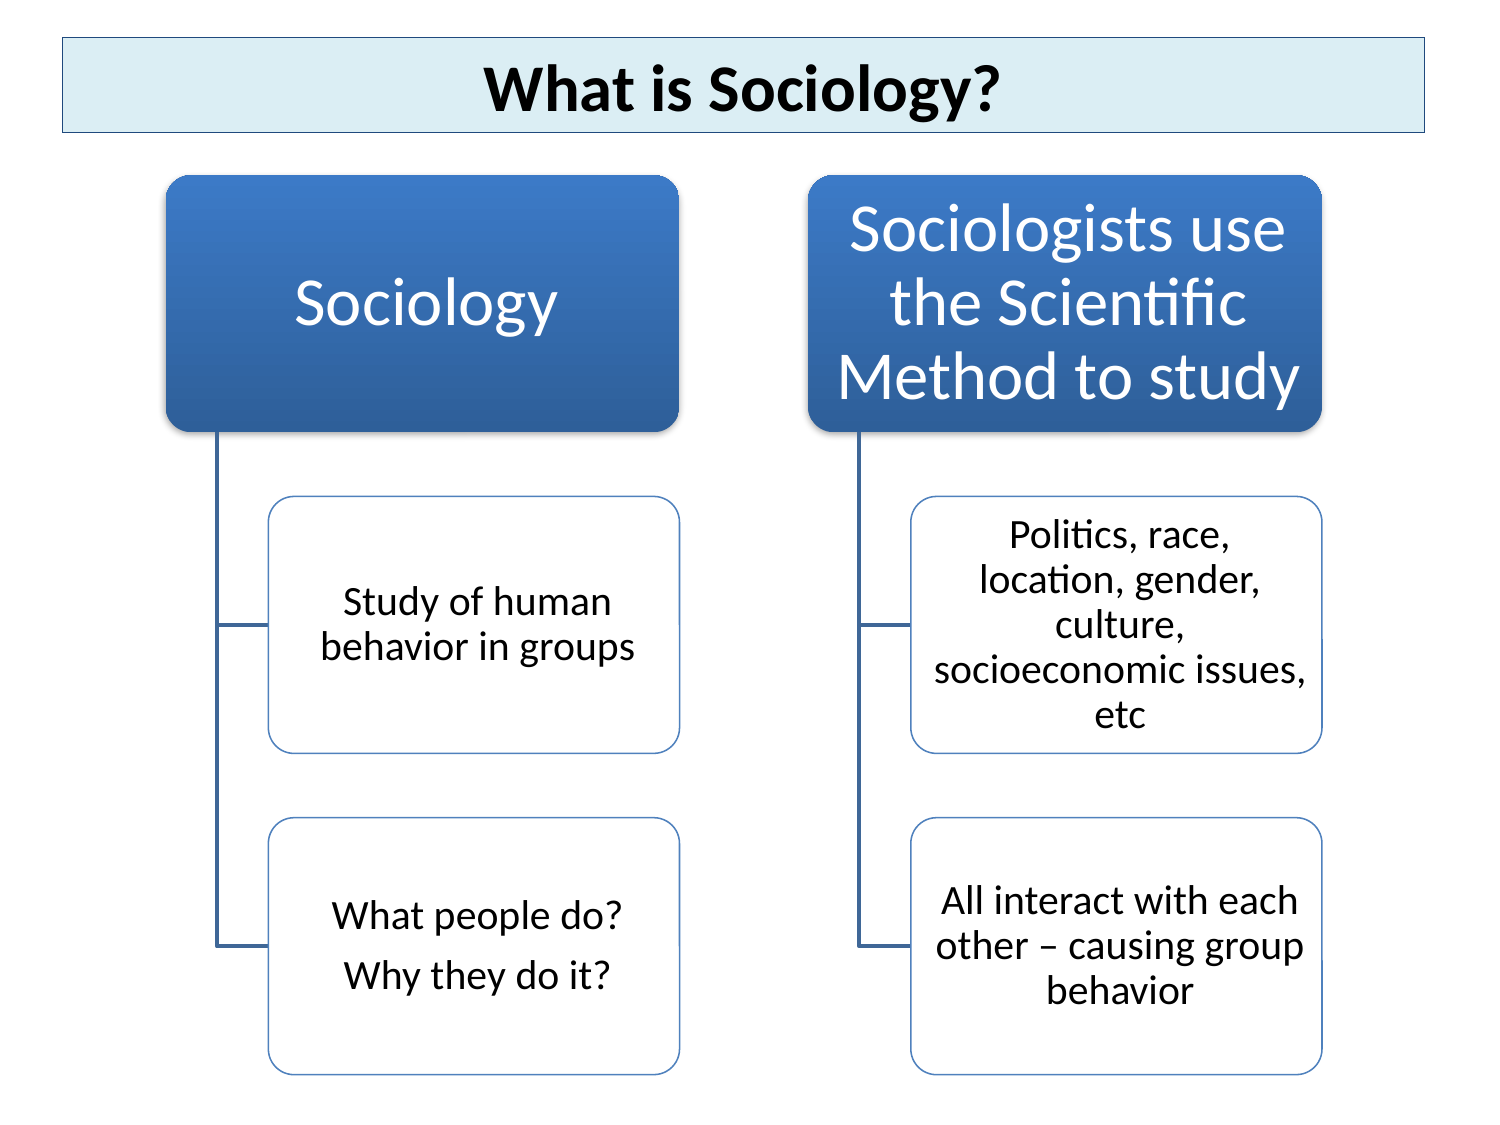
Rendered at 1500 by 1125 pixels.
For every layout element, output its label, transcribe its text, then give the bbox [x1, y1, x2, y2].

text_box What is Sociology? [62, 37, 1425, 133]
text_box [87, 174, 1401, 1076]
